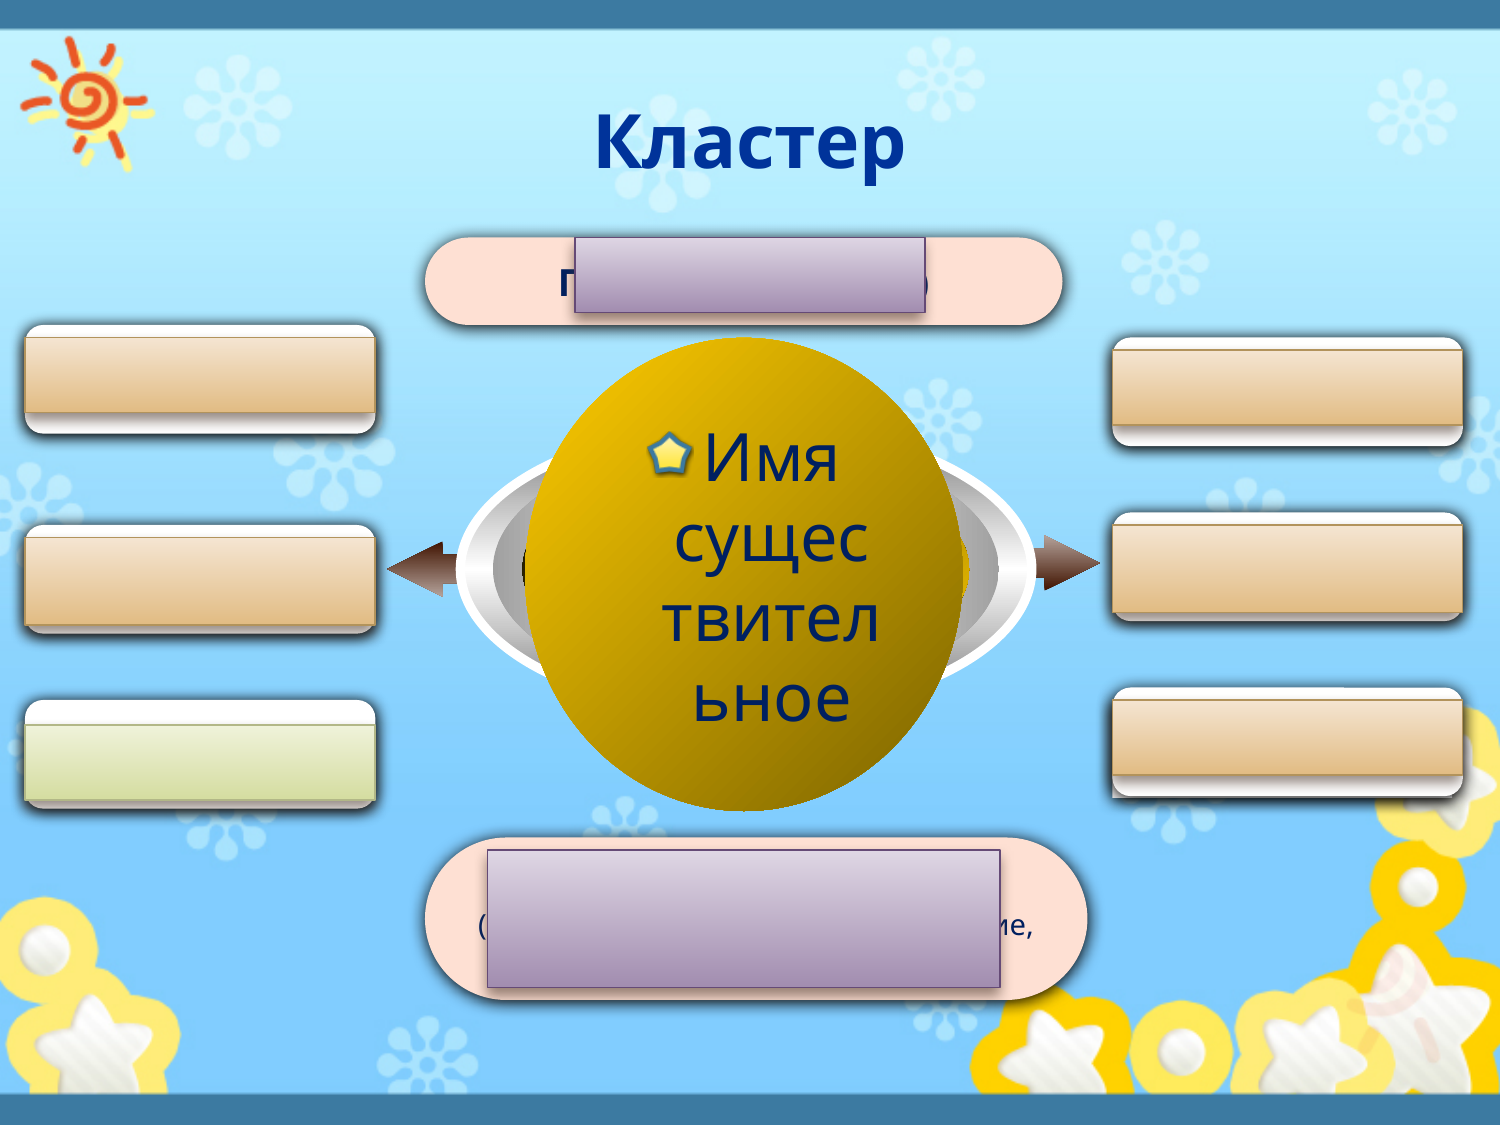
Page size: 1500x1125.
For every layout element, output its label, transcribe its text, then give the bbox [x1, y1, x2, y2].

text_box Предмет (кто? что?) [422, 235, 580, 328]
text_box [574, 237, 926, 313]
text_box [1112, 337, 1464, 447]
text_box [1112, 687, 1464, 799]
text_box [24, 699, 376, 809]
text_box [1112, 512, 1464, 622]
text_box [24, 324, 376, 434]
picture [0, 0, 1500, 1125]
text_box Предмет (кто? что?) [918, 235, 1065, 328]
title Кластер [75, 45, 1425, 233]
text_box Синтаксическая роль (подлежащее, сказуемое, дополнение, обстоятельство, определение) [422, 835, 1090, 1003]
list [387, 424, 1101, 751]
text_box [487, 849, 1001, 988]
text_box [24, 524, 376, 634]
